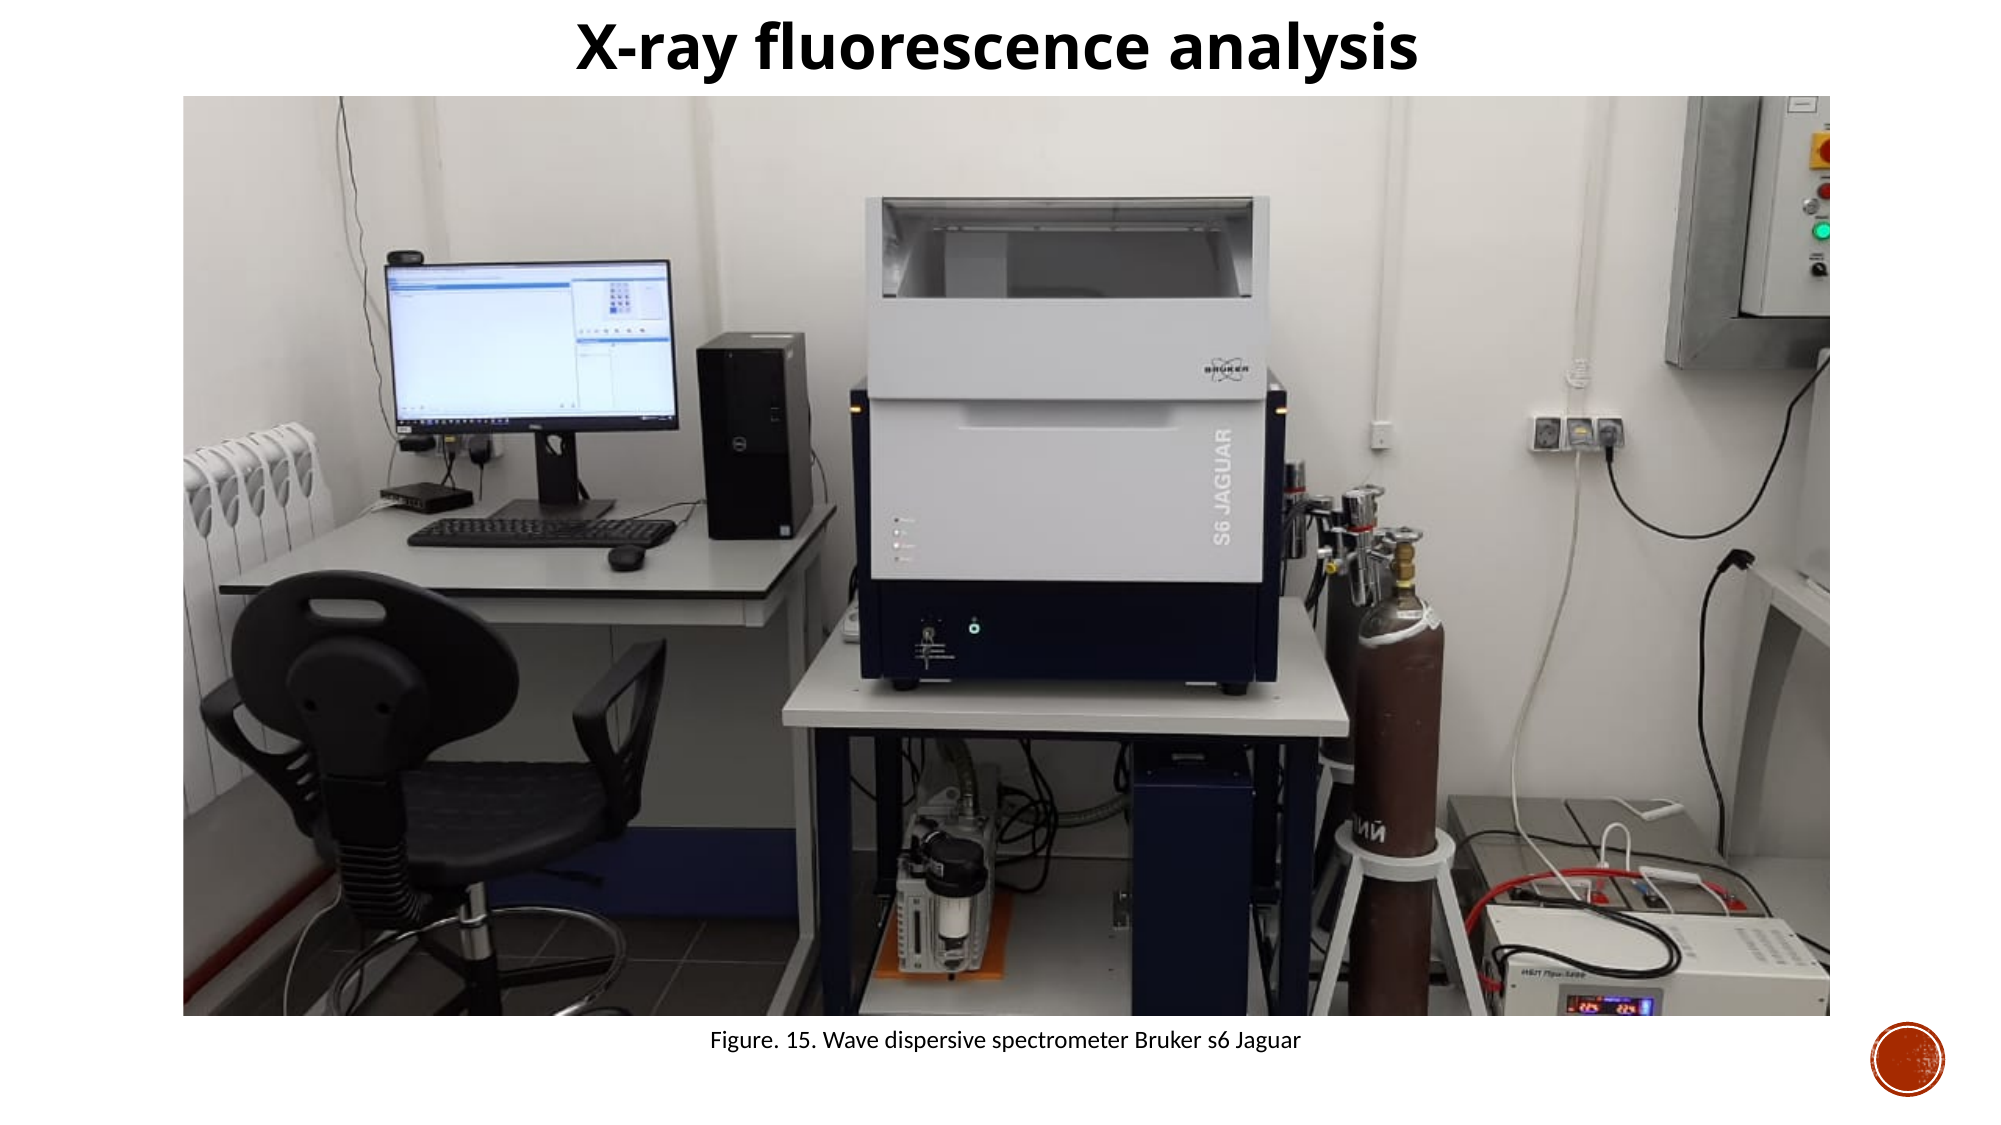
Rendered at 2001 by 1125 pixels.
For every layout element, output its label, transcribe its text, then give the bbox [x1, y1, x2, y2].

text_box X-ray fluorescence analysis [561, 0, 1452, 90]
picture [183, 96, 1830, 1016]
text_box Figure. 15. Wave dispersive spectrometer Bruker s6 Jaguar [429, 1017, 1585, 1061]
